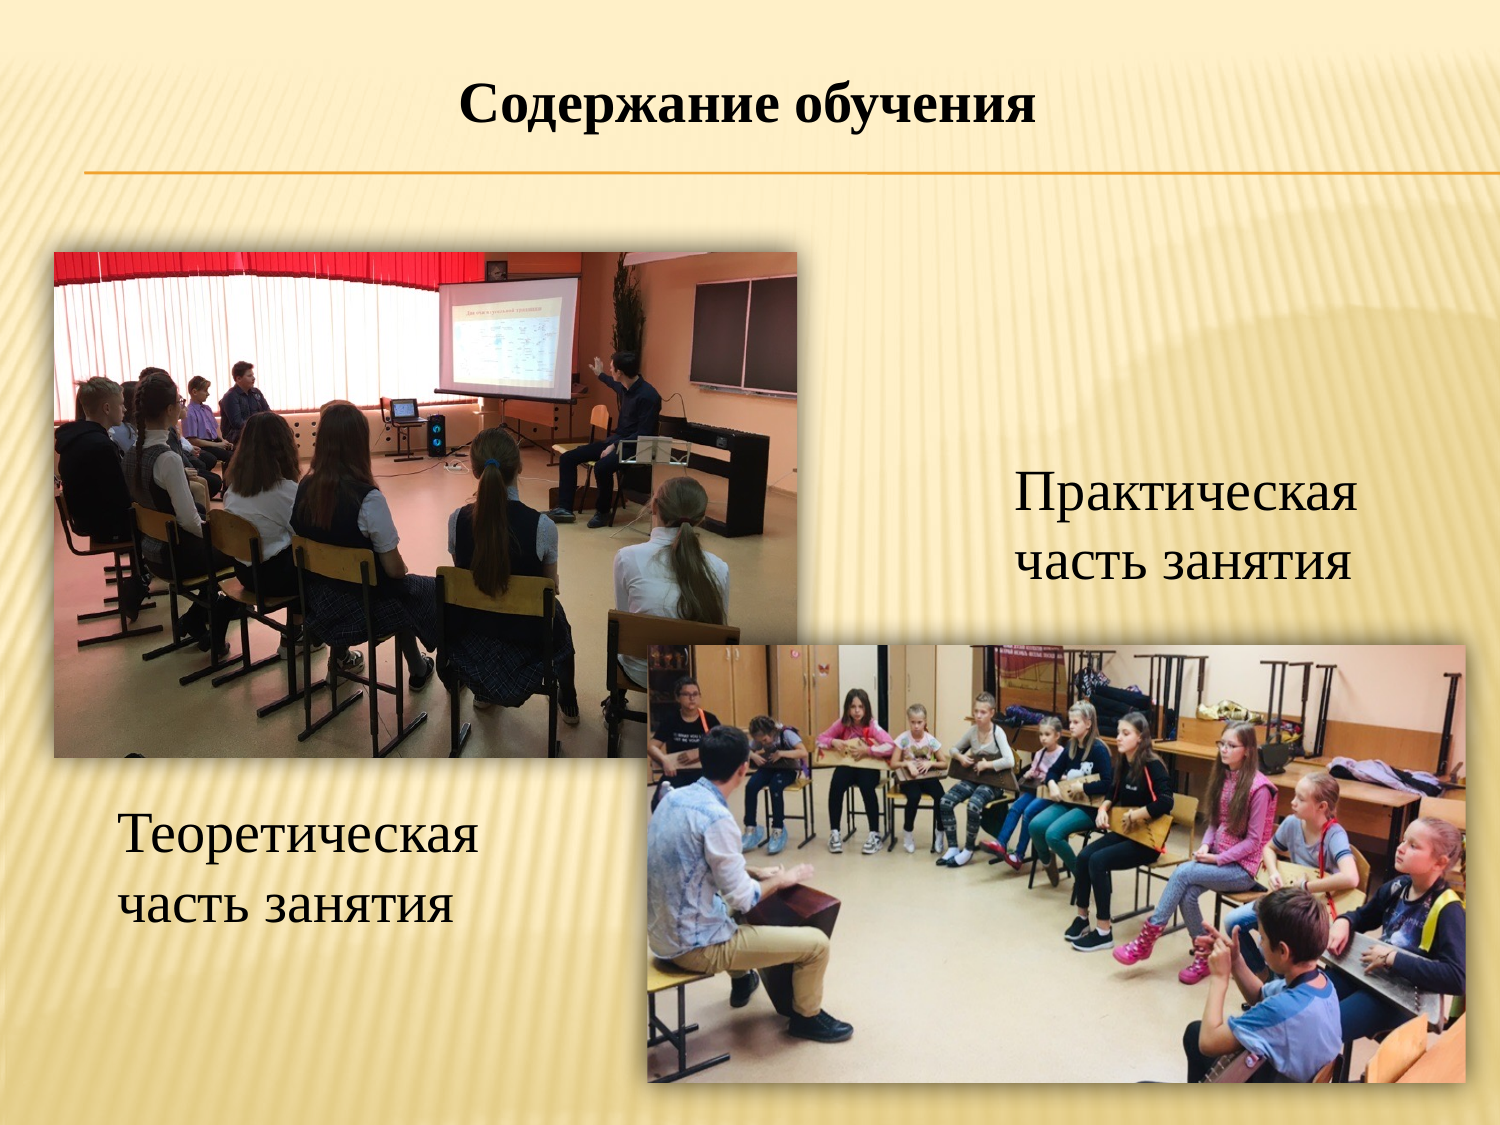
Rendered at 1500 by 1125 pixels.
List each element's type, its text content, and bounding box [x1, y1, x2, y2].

text_box Практическая часть занятия [1000, 444, 1387, 599]
picture [53, 251, 1466, 1083]
text_box Теоретическая часть занятия [102, 786, 510, 1012]
text_box Содержание обучения [443, 56, 1053, 142]
